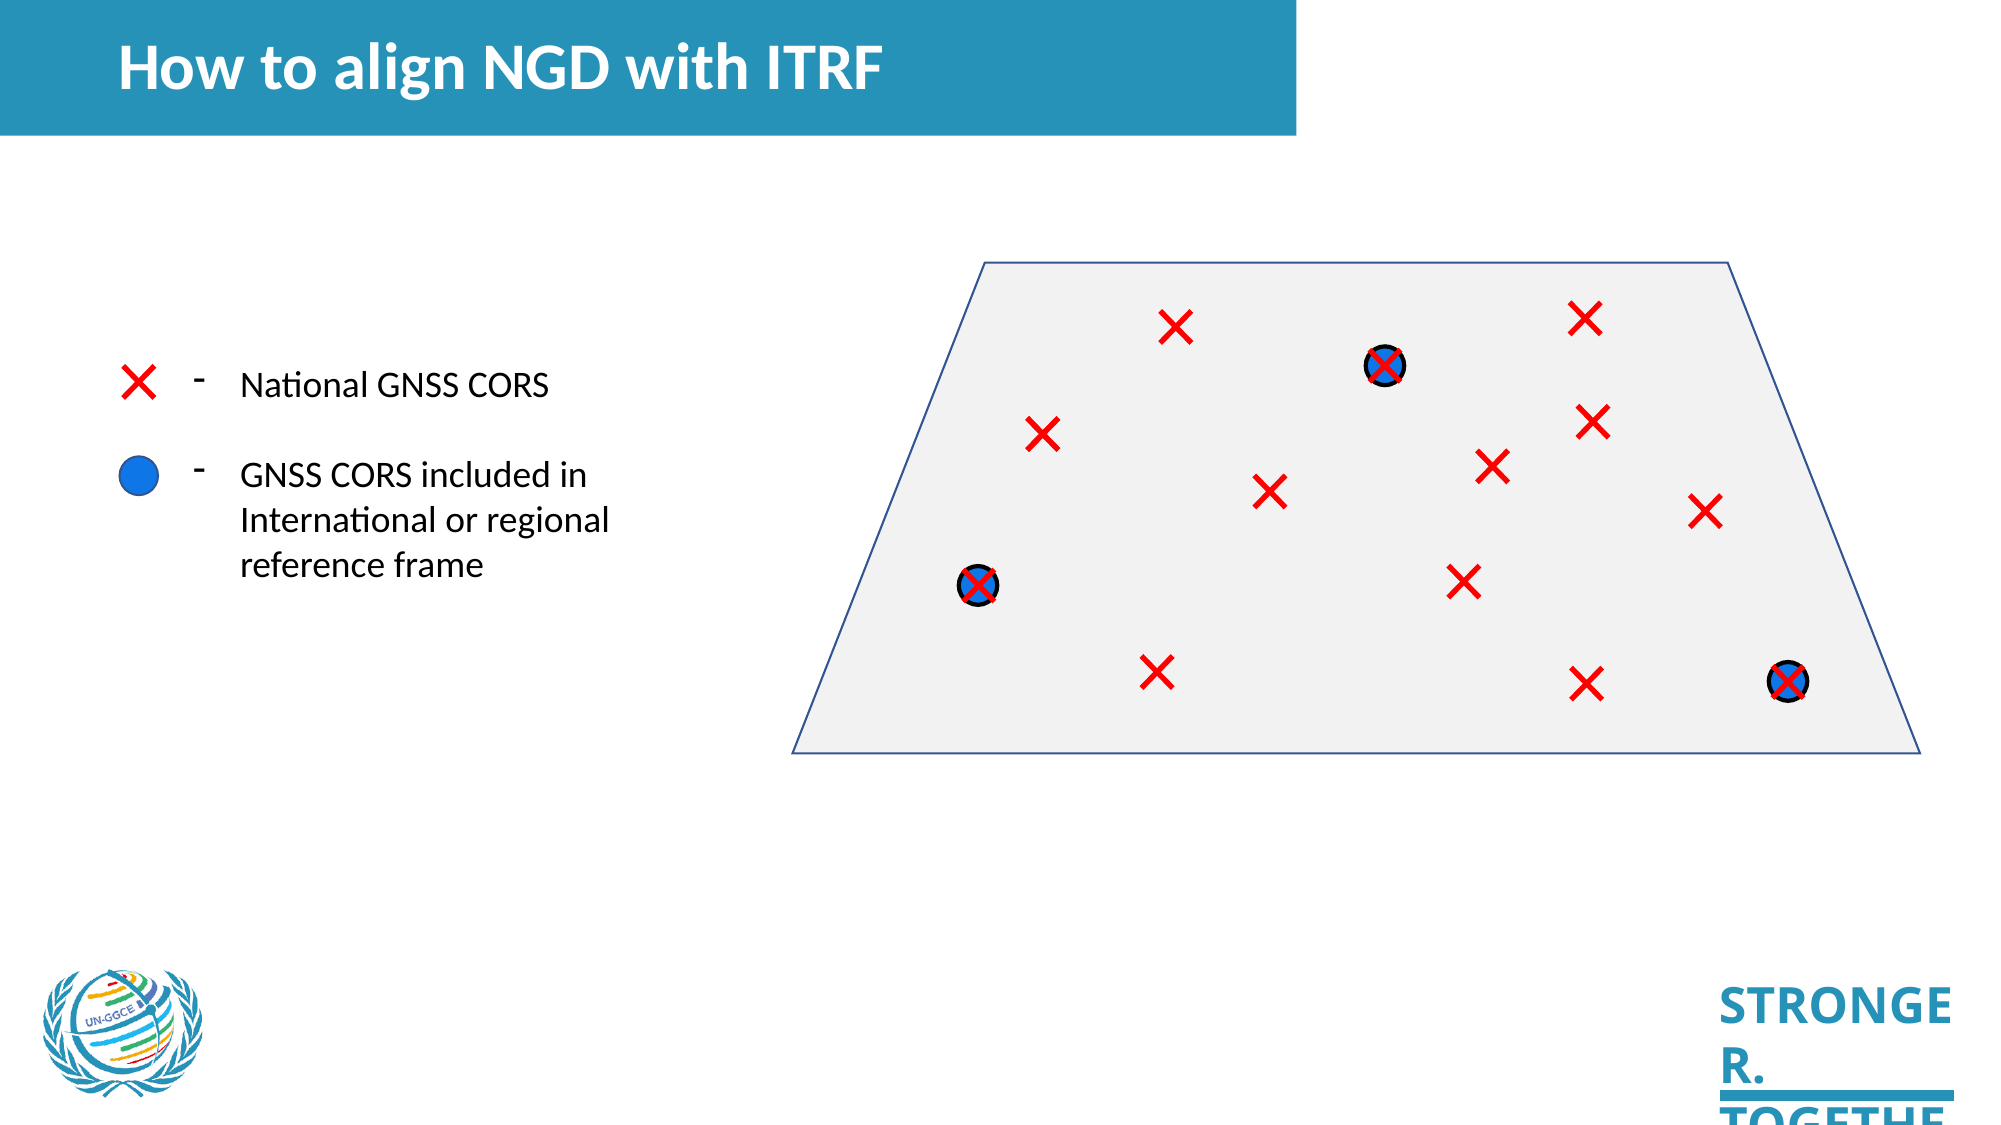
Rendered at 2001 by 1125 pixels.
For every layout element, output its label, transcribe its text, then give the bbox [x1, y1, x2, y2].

text_box [1687, 493, 1723, 530]
text_box [1252, 473, 1288, 510]
text_box [967, 591, 990, 606]
text_box [1575, 403, 1611, 440]
text_box [1767, 670, 1783, 694]
text_box [1158, 308, 1194, 345]
text_box [1776, 660, 1800, 677]
text_box [984, 574, 999, 597]
text_box [1777, 687, 1799, 702]
text_box How to align NGD with ITRF [0, 0, 1297, 136]
text_box [1770, 664, 1806, 700]
text_box [1367, 347, 1403, 384]
text_box [967, 565, 990, 580]
text_box [1139, 654, 1175, 690]
text_box [1364, 354, 1380, 378]
text_box [1793, 670, 1809, 694]
text_box [1373, 371, 1397, 387]
text_box [1569, 665, 1605, 702]
text_box [1567, 300, 1603, 337]
text_box [1025, 416, 1061, 452]
text_box [121, 363, 157, 400]
text_box [1390, 354, 1406, 378]
text_box [1446, 563, 1482, 600]
text_box [957, 573, 974, 598]
text_box [961, 567, 997, 604]
picture [35, 950, 211, 1111]
text_box [1475, 448, 1511, 485]
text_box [1651, 930, 2000, 1125]
text_box [1373, 345, 1397, 360]
text_box [791, 261, 1922, 755]
text_box [118, 455, 160, 497]
text_box National GNSS CORS GNSS CORS included in International or regional reference frame [178, 352, 773, 593]
